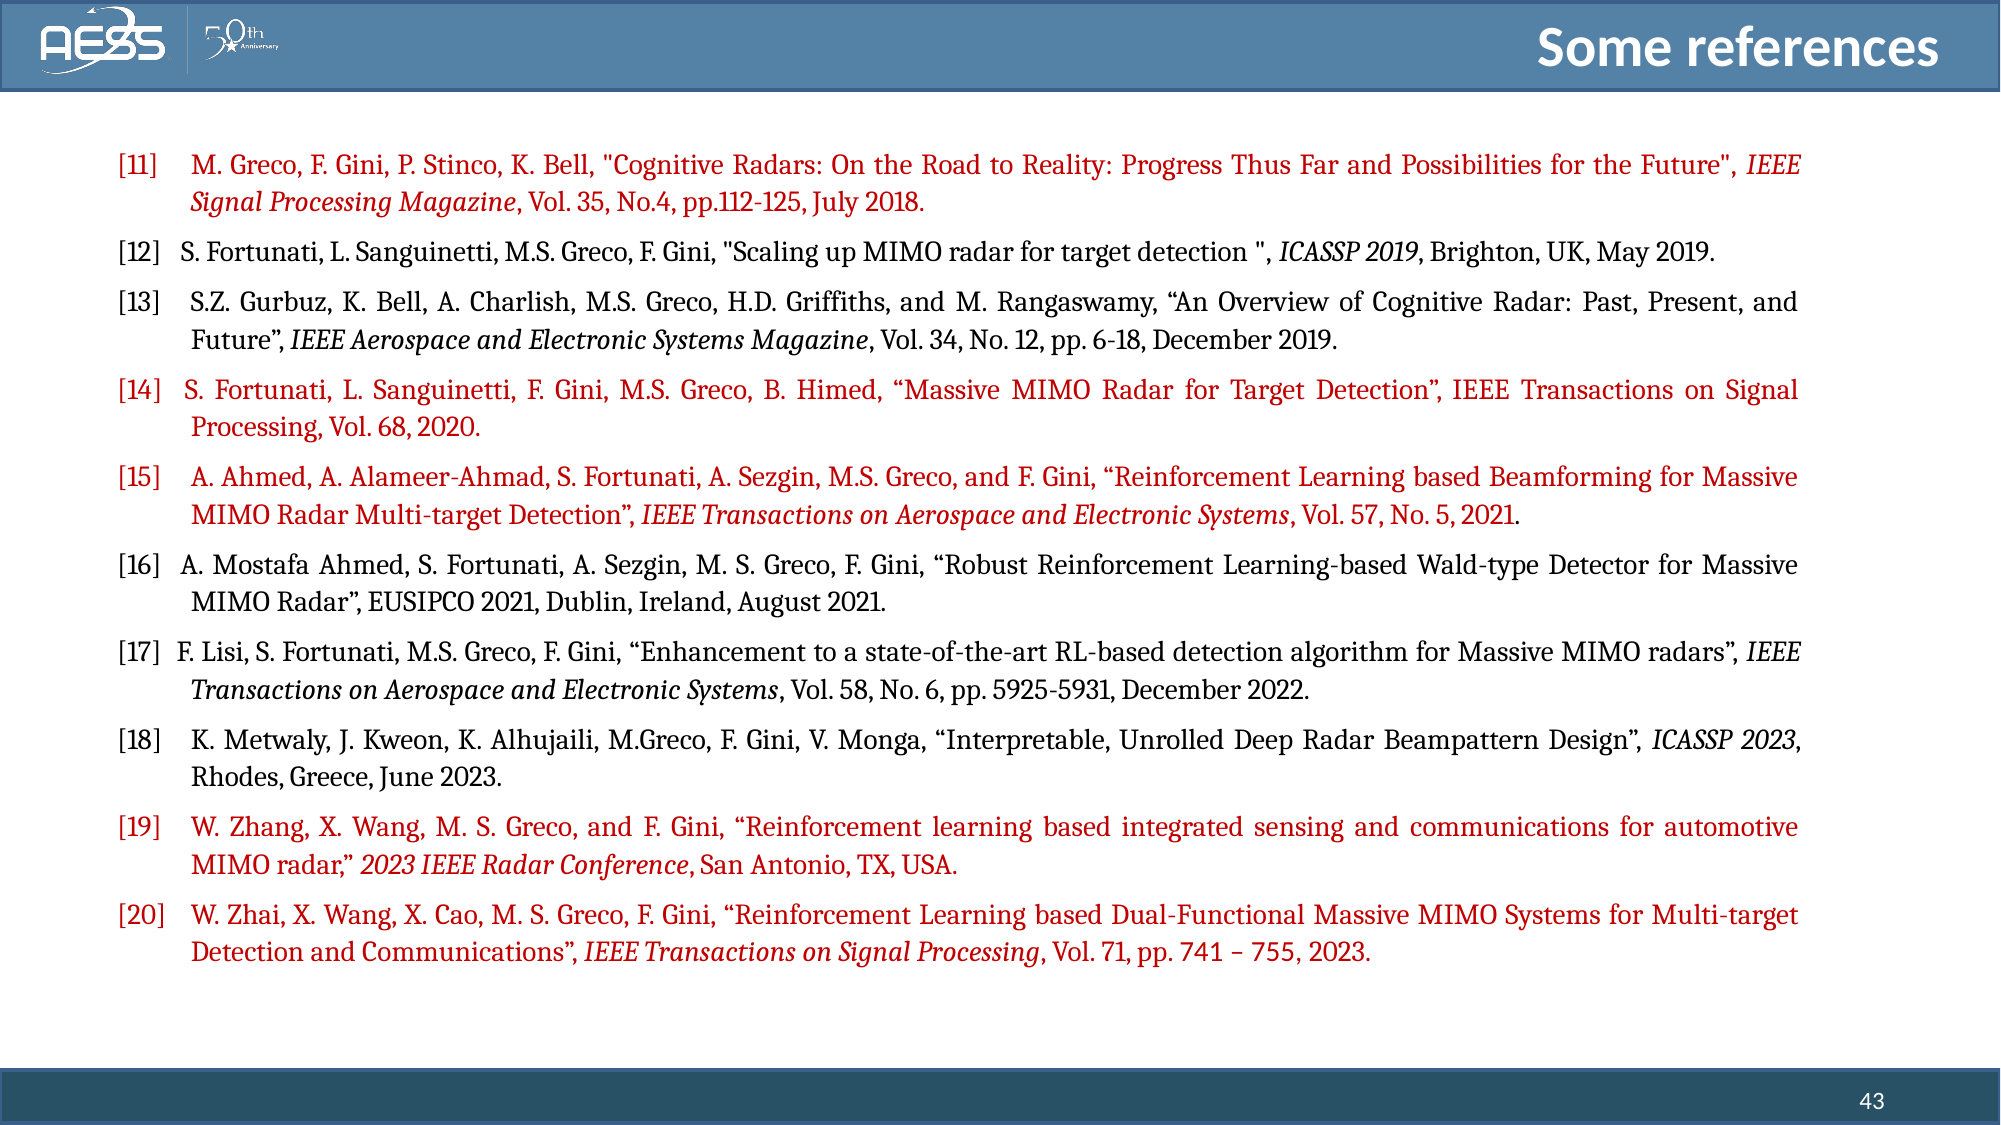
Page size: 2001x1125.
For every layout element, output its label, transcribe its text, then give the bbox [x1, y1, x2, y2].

text_box Some references [1422, 0, 1955, 86]
text_box [11] M. Greco, F. Gini, P. Stinco, K. Bell, "Cognitive Radars: On the Road to Reality: Progress Thus Far and Possibilities for the Future", IEEE Signal Processing Magazine, Vol. 35, No.4, pp.112-125, July 2018. [12] S. Fortunati, L. Sanguinetti, M.S. Greco, F. Gini, "Scaling up MIMO radar for target detection ", ICASSP 2019, Brighton, UK, May 2019. [13] S.Z. Gurbuz, K. Bell, A. Charlish, M.S. Greco, H.D. Griffiths, and M. Rangaswamy, “An Overview of Cognitive Radar: Past, Present, and Future”, IEEE Aerospace and Electronic Systems Magazine, Vol. 34, No. 12, pp. 6-18, December 2019. [14] S. Fortunati, L. Sanguinetti, F. Gini, M.S. Greco, B. Himed, “Massive MIMO Radar for Target Detection”, IEEE Transactions on Signal Processing, Vol. 68, 2020. [15] A. Ahmed, A. Alameer-Ahmad, S. Fortunati, A. Sezgin, M.S. Greco, and F. Gini, “Reinforcement Learning based Beamforming for Massive MIMO Radar Multi-target Detection”, IEEE Transactions on Aerospace and Electronic Systems, Vol. 57, No. 5, 2021. [16] A. Mostafa Ahmed, S. Fortunati, A. Sezgin, M. S. Greco, F. Gini, “Robust Reinforcement Learning-based Wald-type Detector for Massive MIMO Radar”, EUSIPCO 2021, Dublin, Ireland, August 2021. [17] F. Lisi, S. Fortunati, M.S. Greco, F. Gini, “Enhancement to a state-of-the-art RL-based detection algorithm for Massive MIMO radars”, IEEE Transactions on Aerospace and Electronic Systems, Vol. 58, No. 6, pp. 5925-5931, December 2022. [18] K. Metwaly, J. Kweon, K. Alhujaili, M.Greco, F. Gini, V. Monga, “Interpretable, Unrolled Deep Radar Beampattern Design”, ICASSP 2023, Rhodes, Greece, June 2023. [19] W. Zhang, X. Wang, M. S. Greco, and F. Gini, “Reinforcement learning based integrated sensing and communications for automotive MIMO radar,” 2023 IEEE Radar Conference, San Antonio, TX, USA. [20] W. Zhai, X. Wang, X. Cao, M. S. Greco, F. Gini, “Reinforcement Learning based Dual-Functional Massive MIMO Systems for Multi-target Detection and Communications”, IEEE Transactions on Signal Processing, Vol. 71, pp. 741 – 755, 2023. [102, 135, 1816, 975]
slide_number 43 [1433, 1069, 1900, 1125]
picture [31, 0, 286, 80]
